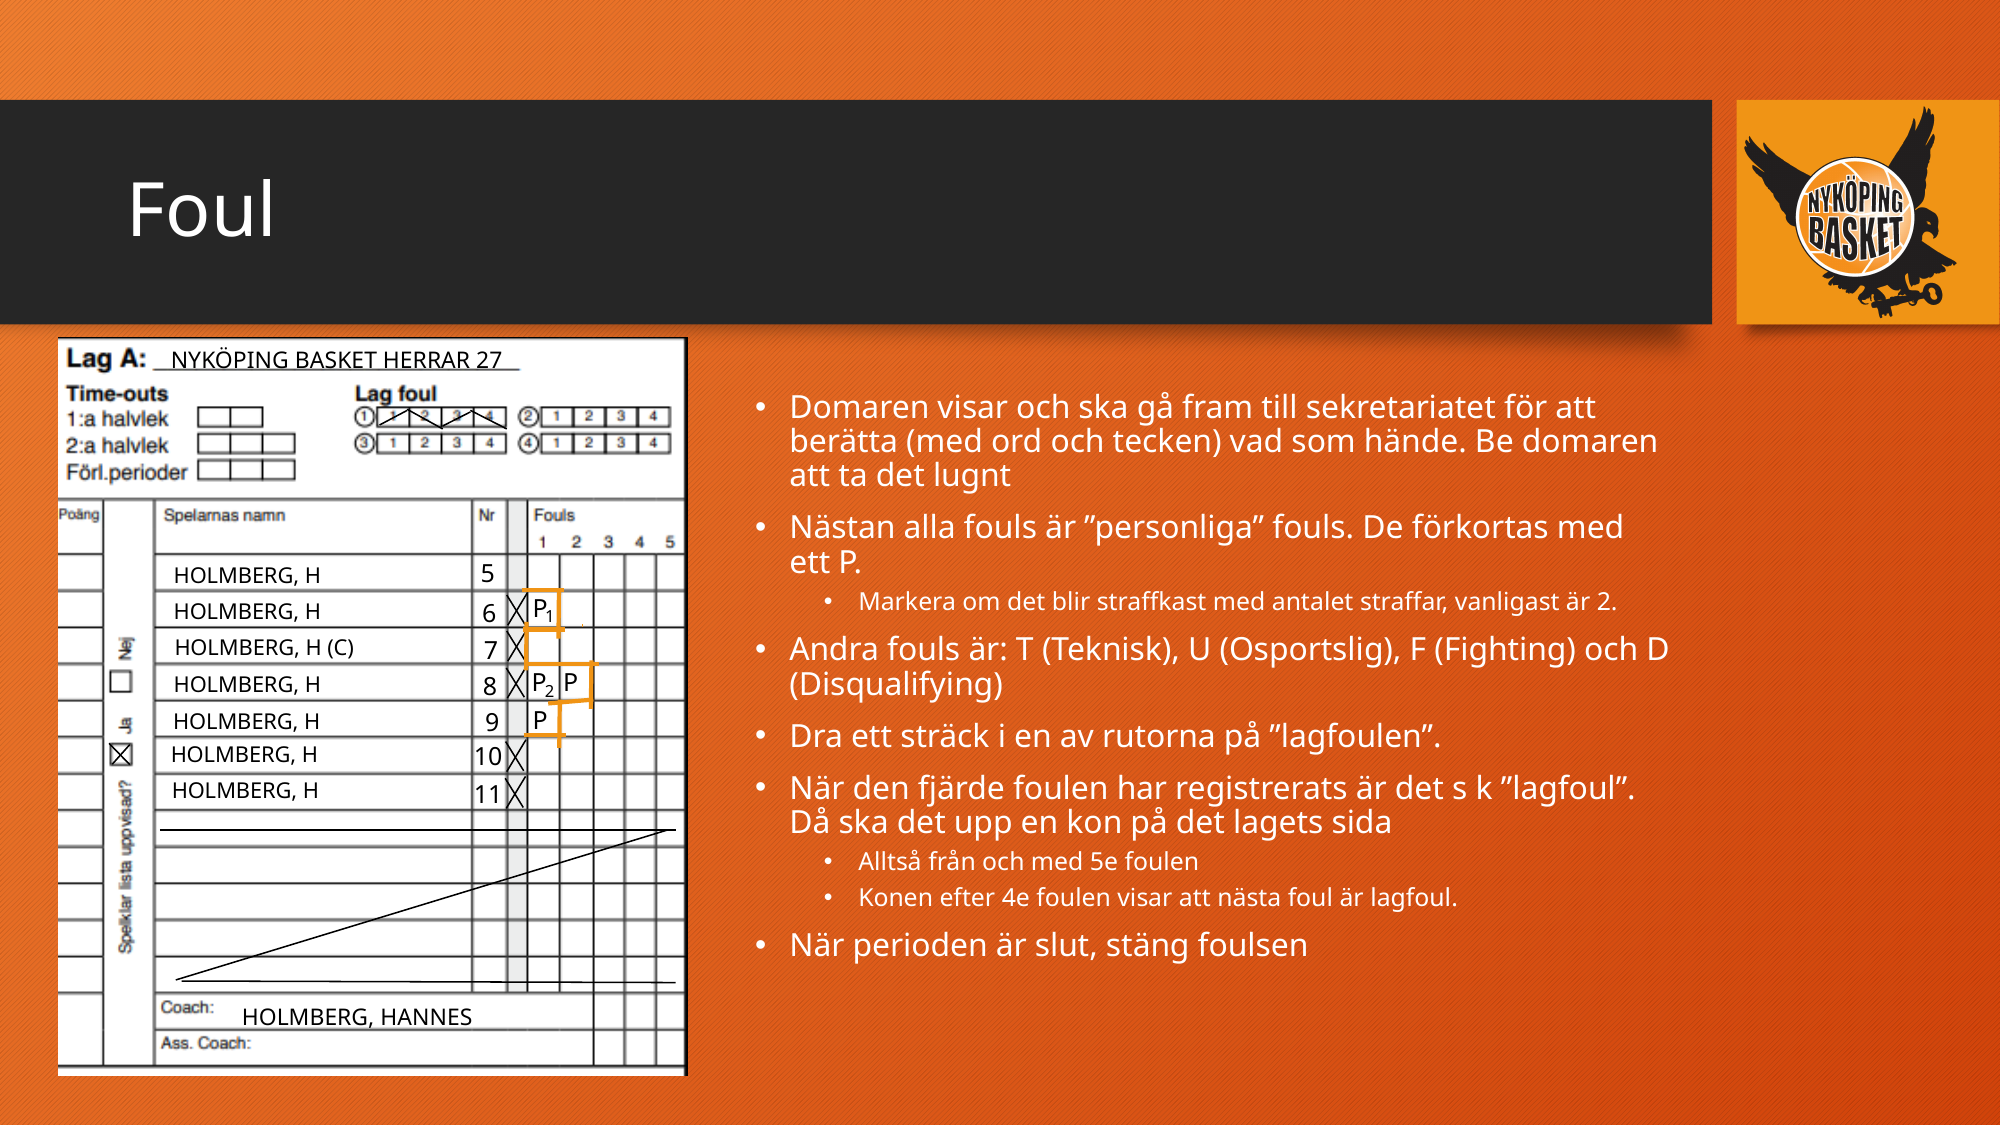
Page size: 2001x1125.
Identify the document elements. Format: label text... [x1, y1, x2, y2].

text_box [159, 830, 676, 983]
title Foul [111, 123, 1689, 301]
picture [1736, 61, 2000, 375]
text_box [406, 408, 443, 430]
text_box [379, 410, 406, 426]
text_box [155, 549, 528, 817]
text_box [521, 589, 599, 749]
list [58, 337, 688, 1076]
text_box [470, 410, 507, 430]
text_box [504, 592, 528, 809]
picture [0, 325, 1713, 376]
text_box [442, 411, 470, 427]
list Domaren visar och ska gå fram till sekretariatet för att berätta (med ord och tecken) vad som hände. Be domaren att ta det lugnt Nästan alla fouls är ”personliga” fouls. De förkortas med ett P. Markera om det blir straffkast med antalet straffar, vanligast är 2. Andra fouls är: T (Teknisk), U (Osportslig), F (Fighting) och D (Disqualifying) Dra ett sträck i en av rutorna på ”lagfoulen”. När den fjärde foulen har registrerats är det s k ”lagfoul”. Då ska det upp en kon på det lagets sida Alltså från och med 5e foulen Konen efter 4e foulen visar att nästa foul är lagfoul. När perioden är slut, stäng foulsen [740, 383, 1689, 974]
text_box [108, 743, 130, 765]
